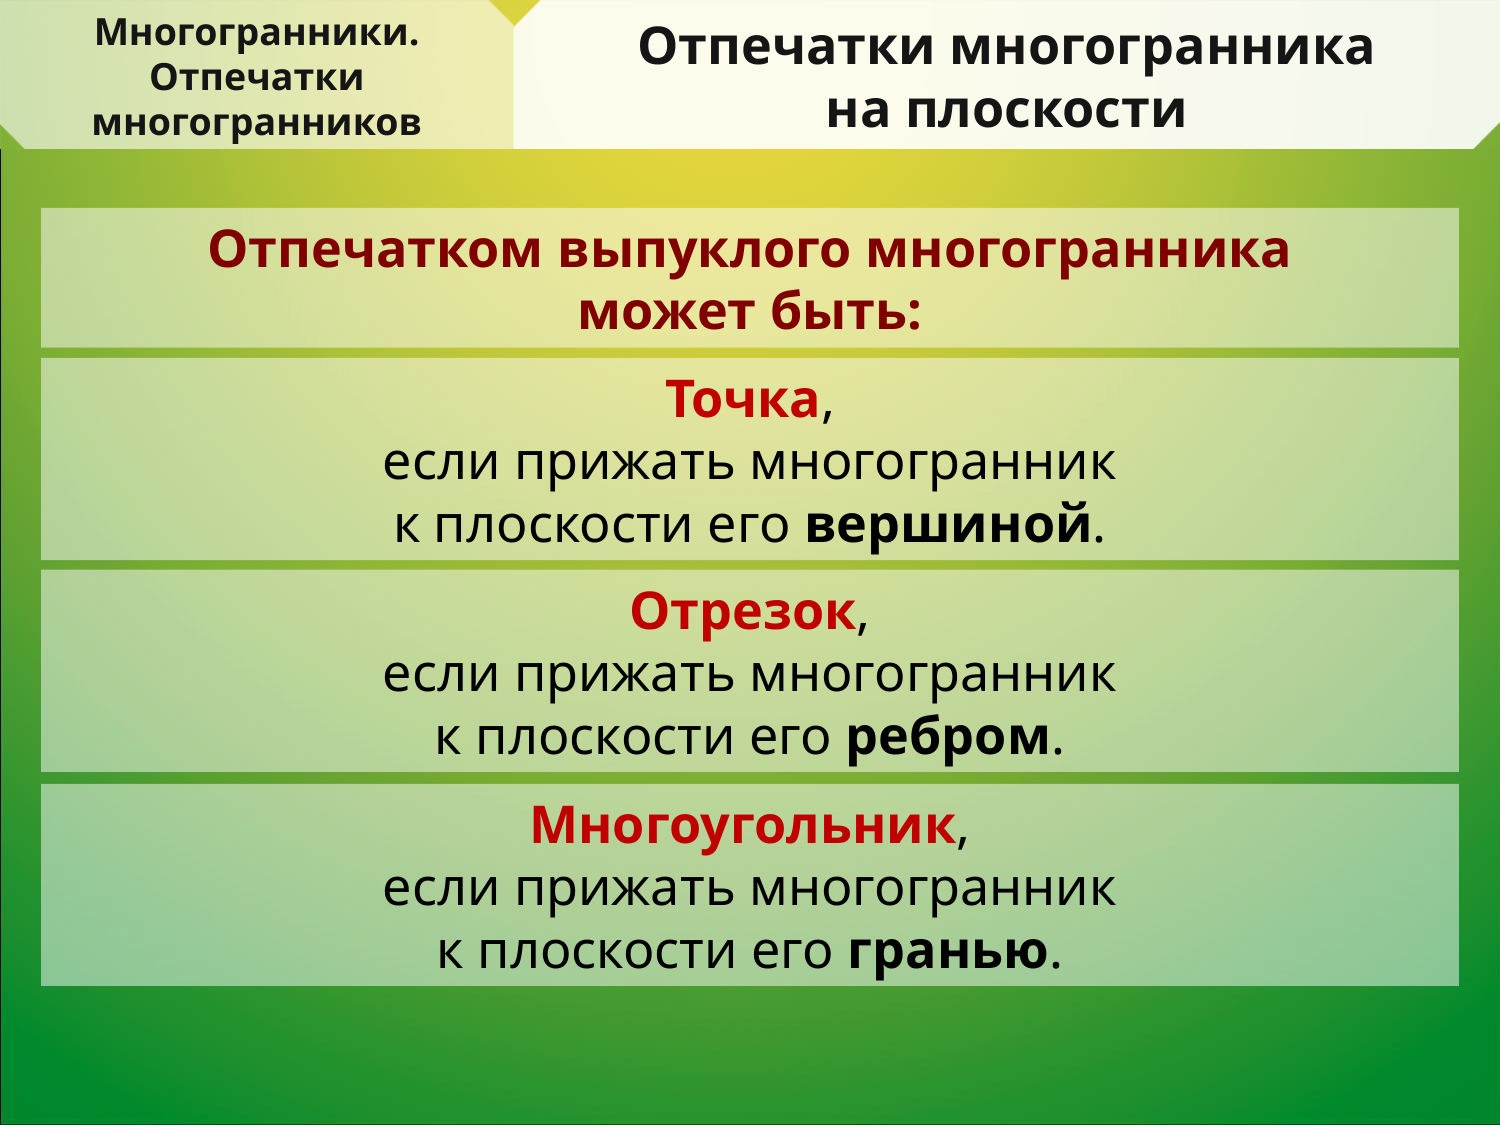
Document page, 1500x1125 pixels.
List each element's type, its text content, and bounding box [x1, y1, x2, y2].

text_box Отрезок, если прижать многогранник к плоскости его ребром. [41, 569, 1459, 772]
text_box Точка, если прижать многогранник к плоскости его вершиной. [41, 357, 1459, 561]
text_box Отпечатком выпуклого многогранника может быть: [41, 207, 1459, 348]
picture [0, 0, 1500, 1125]
text_box Многоугольник, если прижать многогранник к плоскости его гранью. [41, 783, 1459, 986]
